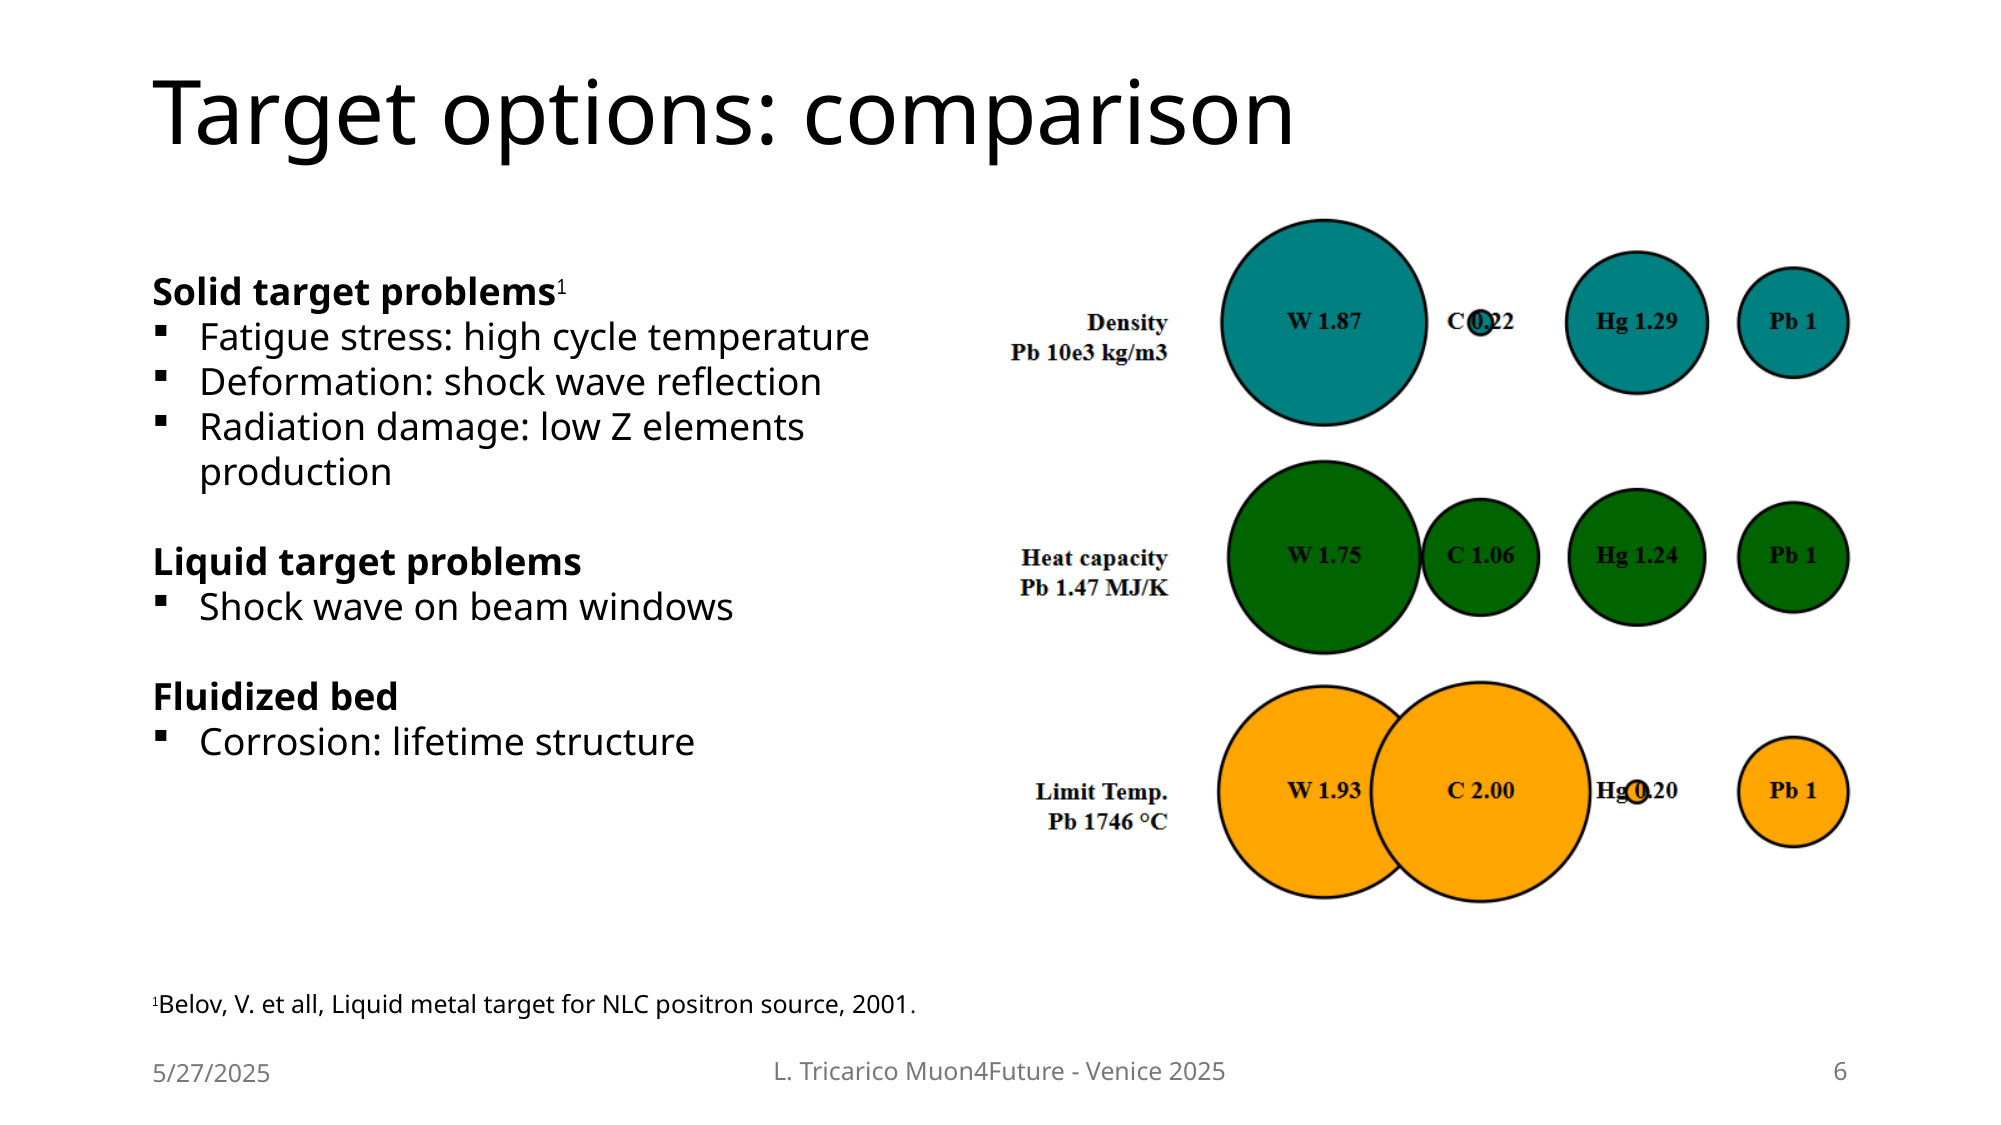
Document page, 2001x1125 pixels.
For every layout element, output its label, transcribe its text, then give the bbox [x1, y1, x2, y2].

text_box Solid target problems1 Fatigue stress: high cycle temperature Deformation: shock wave reflection Radiation damage: low Z elements production Liquid target problems Shock wave on beam windows Fluidized bed Corrosion: lifetime structure [137, 260, 990, 816]
footer L. Tricarico Muon4Future - Venice 2025 [662, 1042, 1338, 1103]
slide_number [137, 1042, 588, 1103]
picture [990, 208, 1863, 917]
slide_number 6 [1412, 1042, 1863, 1103]
title Target options: comparison [137, 59, 1863, 172]
text_box 1Belov, V. et all, Liquid metal target for NLC positron source, 2001. [137, 980, 1742, 1026]
